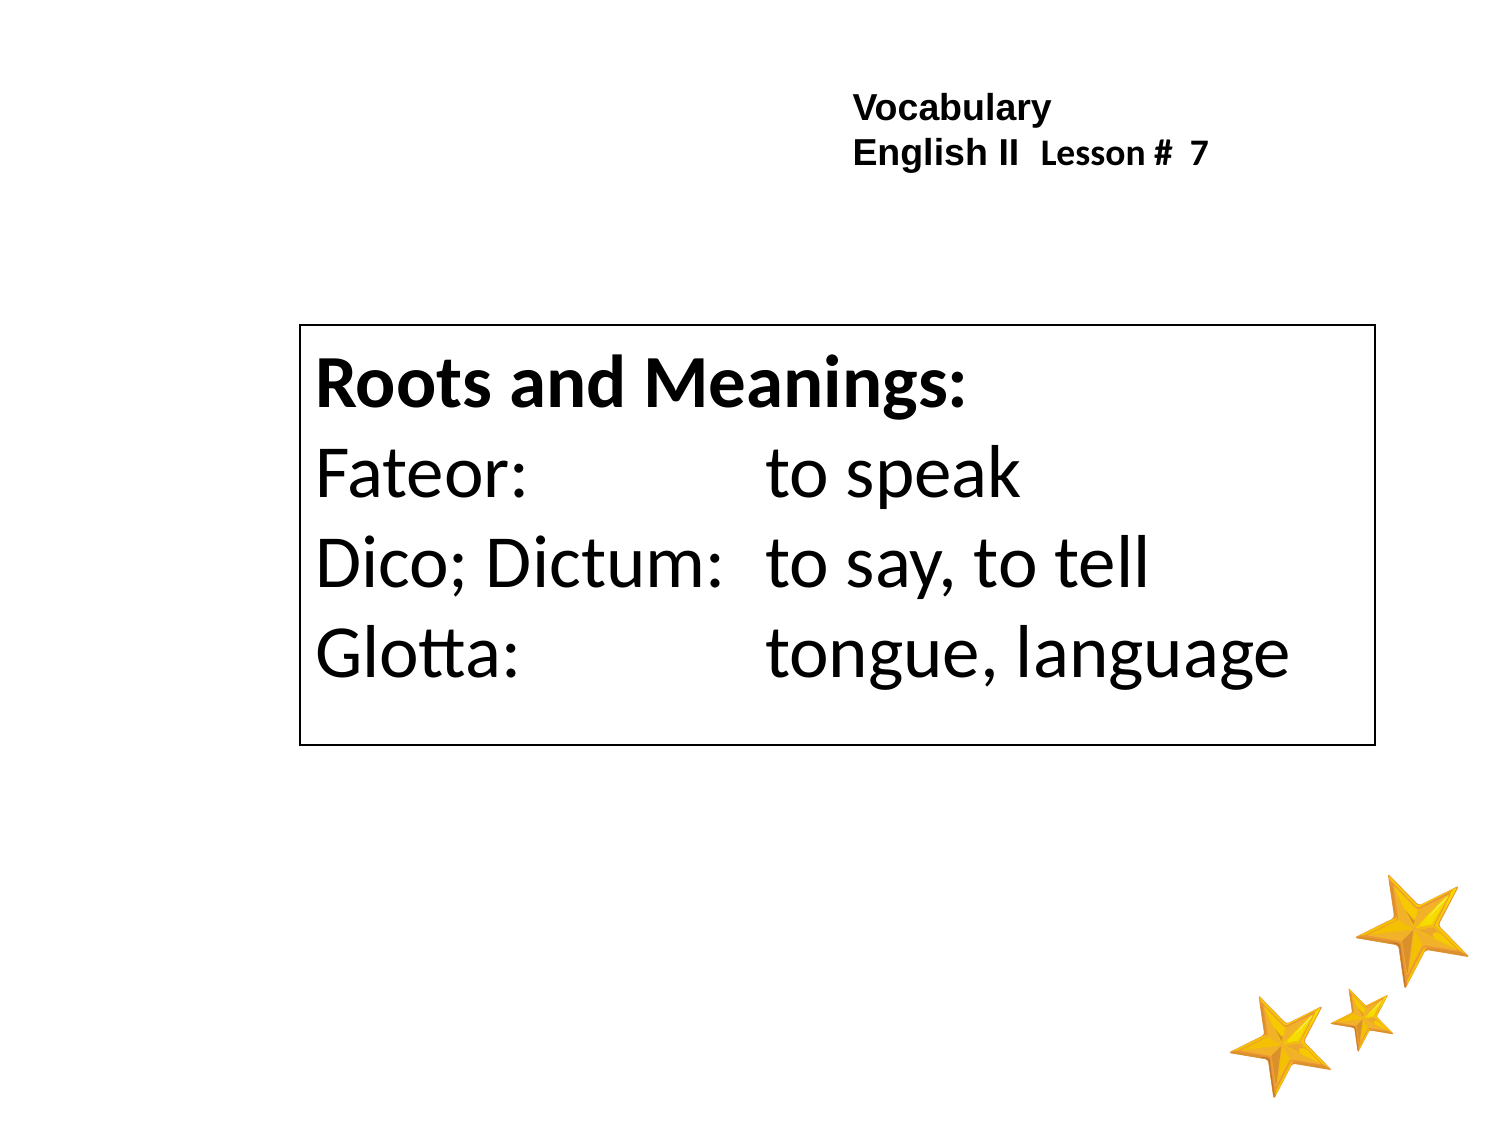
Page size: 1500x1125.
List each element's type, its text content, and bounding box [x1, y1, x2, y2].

text_box Vocabulary English II Lesson # 7 [762, 75, 1288, 181]
text_box Roots and Meanings: Fateor: to speak Dico; Dictum: to say, to tell Glotta: tongue, language [300, 324, 1375, 745]
picture [1297, 844, 1419, 1124]
